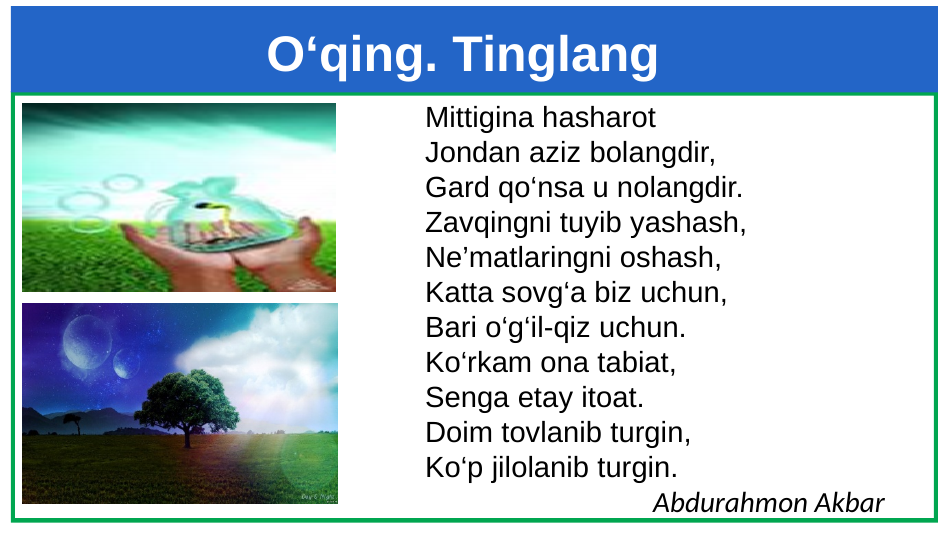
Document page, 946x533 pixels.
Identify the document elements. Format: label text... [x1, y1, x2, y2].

text_box [10, 93, 410, 523]
picture [22, 103, 336, 292]
text_box [900, 93, 938, 523]
text_box [10, 6, 938, 93]
text_box Mittigina hasharot Jondan aziz bolangdir, Gard qo‘nsa u nolangdir. Zavqingni tuyib yashash, Ne’matlaringni oshash, Katta sovg‘a biz uchun, Bari o‘g‘il-qiz uchun. Ko‘rkam ona tabiat, Senga etay itoat. Doim tovlanib turgin, Ko‘p jilolanib turgin. Abdurahmon Akbar [410, 91, 900, 533]
picture [22, 303, 338, 504]
title O‘qing. Tinglang [85, 15, 842, 111]
